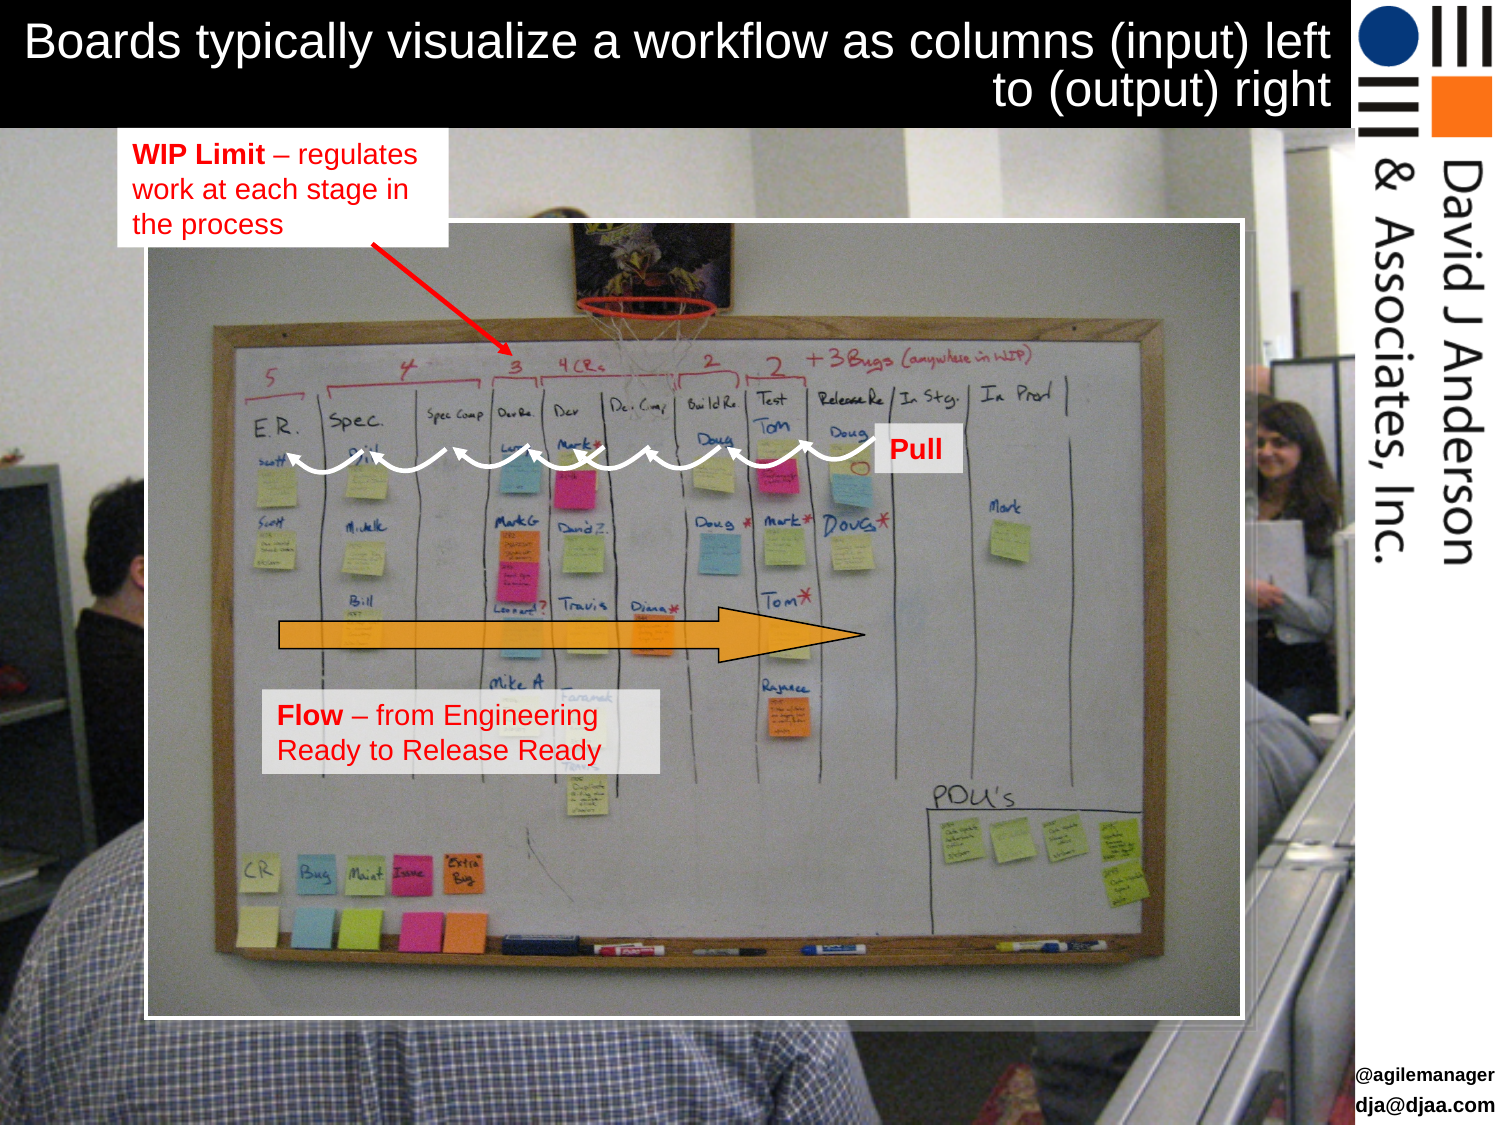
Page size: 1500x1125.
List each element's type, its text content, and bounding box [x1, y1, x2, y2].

picture [0, 0, 1500, 1125]
title Boards typically visualize a workflow as columns (input) left to (output) right [0, 12, 1348, 126]
